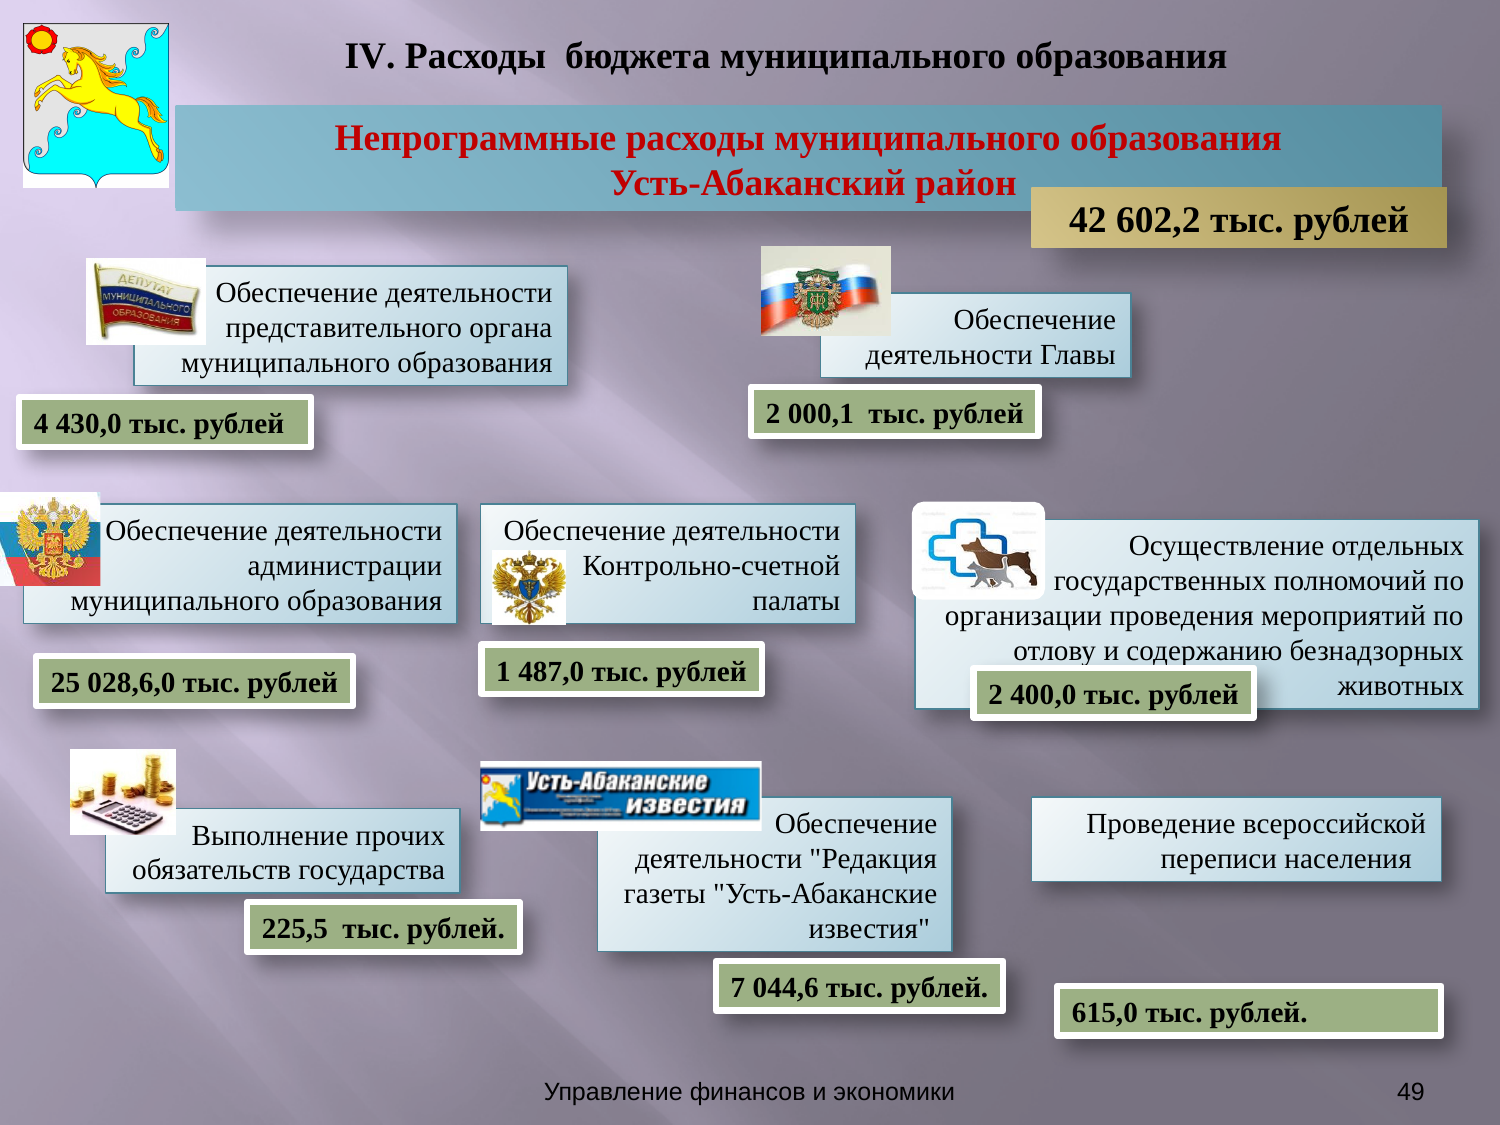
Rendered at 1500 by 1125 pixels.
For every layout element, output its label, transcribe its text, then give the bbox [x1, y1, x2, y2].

picture [0, 491, 101, 587]
picture [86, 257, 207, 345]
text_box Проведение всероссийской переписи населения [1031, 796, 1442, 882]
text_box Обеспечение деятельности Главы [913, 292, 1132, 378]
slide_number 49 [1299, 1063, 1425, 1113]
text_box 2 400,0 тыс. рублей [970, 665, 1257, 721]
text_box [364, 476, 1177, 583]
text_box 1 487,0 тыс. рублей [478, 641, 765, 697]
text_box Обеспечение деятельности Контрольно-счетной палаты [480, 503, 856, 624]
picture [491, 550, 566, 625]
text_box 7 044,6 тыс. рублей. [713, 958, 1006, 1014]
text_box IV. Расходы бюджета муниципального образования [222, 23, 1360, 84]
text_box 615,0 тыс. рублей. [1054, 983, 1444, 1039]
text_box 225,5 тыс. рублей. [244, 899, 523, 955]
text_box Выполнение прочих обязательств государства [105, 808, 461, 894]
text_box Непрограммные расходы муниципального образования Усть-Абаканский район [207, 105, 1442, 211]
text_box Обеспечение деятельности администрации муниципального образования [120, 503, 458, 624]
picture [23, 23, 169, 188]
picture [761, 245, 891, 336]
picture [480, 761, 762, 831]
text_box Обеспечение деятельности представительного органа муниципального образования [207, 265, 568, 386]
text_box [911, 501, 1046, 600]
text_box 2 000,1 тыс. рублей [748, 384, 1042, 439]
picture [70, 749, 176, 835]
text_box 4 430,0 тыс. рублей [16, 394, 314, 450]
text_box Обеспечение деятельности "Редакция газеты "Усть-Абаканские известия" [597, 796, 953, 952]
text_box 25 028,6,0 тыс. рублей [33, 653, 356, 709]
text_box Осуществление отдельных государственных полномочий по организации проведения мероприятий по отлову и содержанию безнадзорных животных [914, 519, 1480, 710]
text_box 42 602,2 тыс. рублей [1031, 187, 1447, 248]
footer Управление финансов и экономики [512, 1052, 988, 1113]
